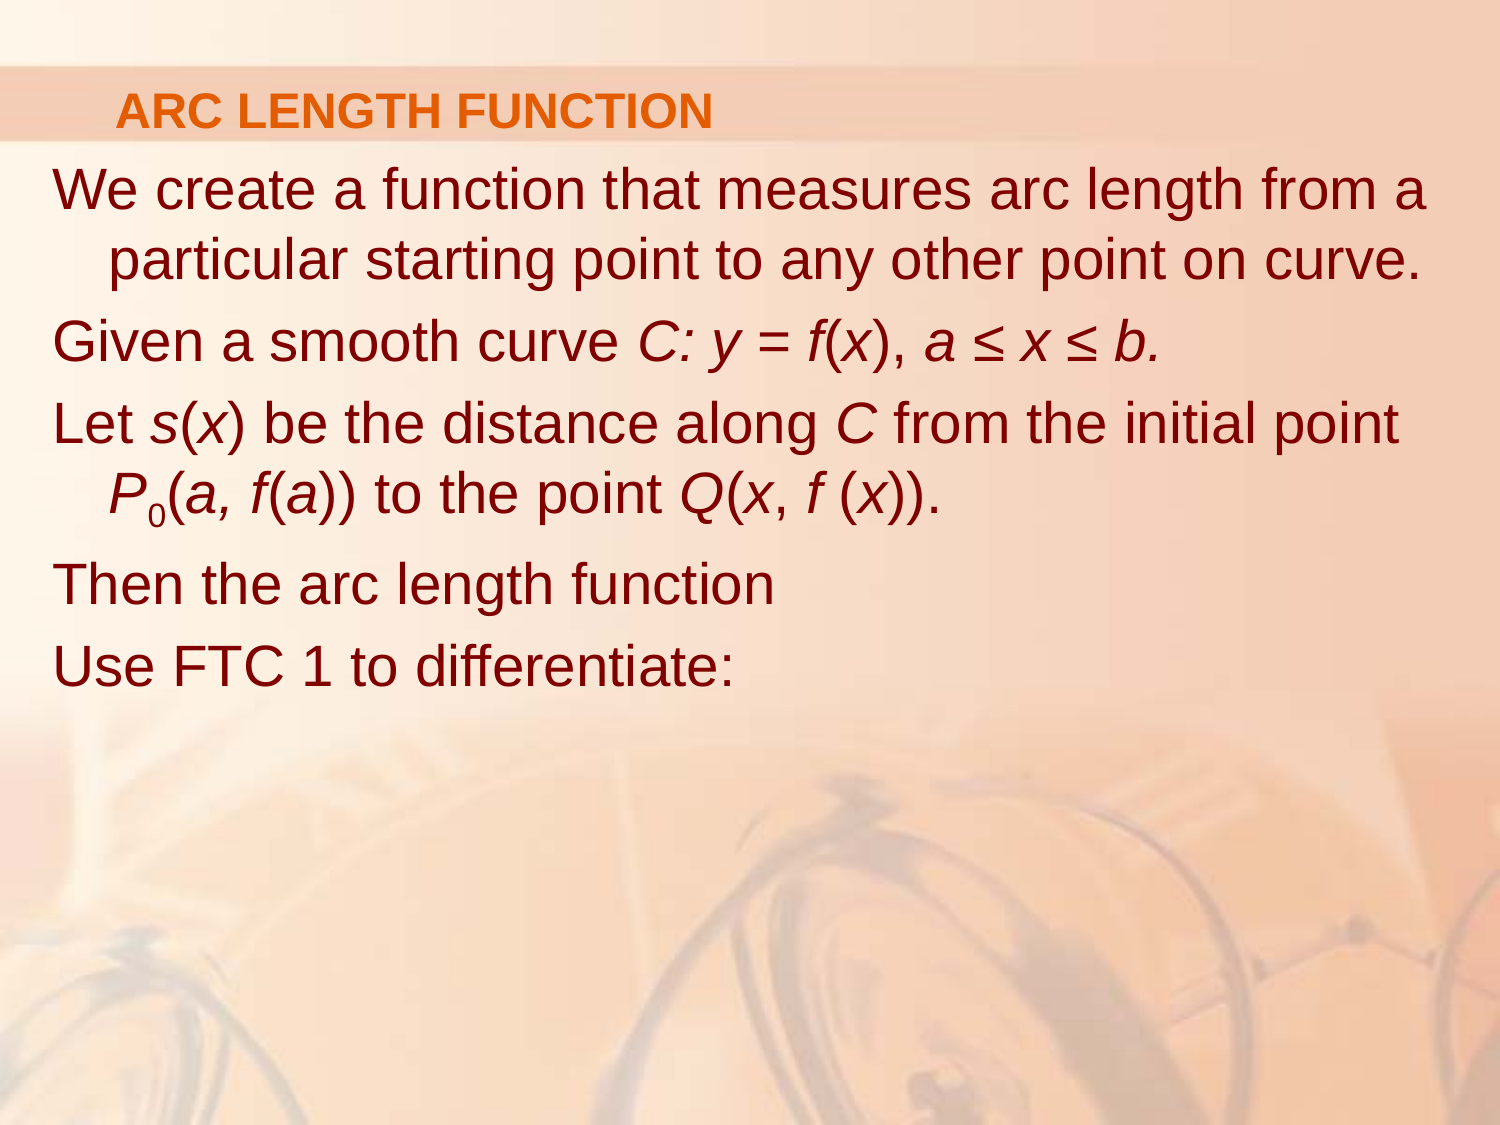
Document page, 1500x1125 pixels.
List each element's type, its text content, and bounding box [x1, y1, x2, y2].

picture [0, 0, 1500, 1125]
title ARC LENGTH FUNCTION [99, 60, 975, 157]
